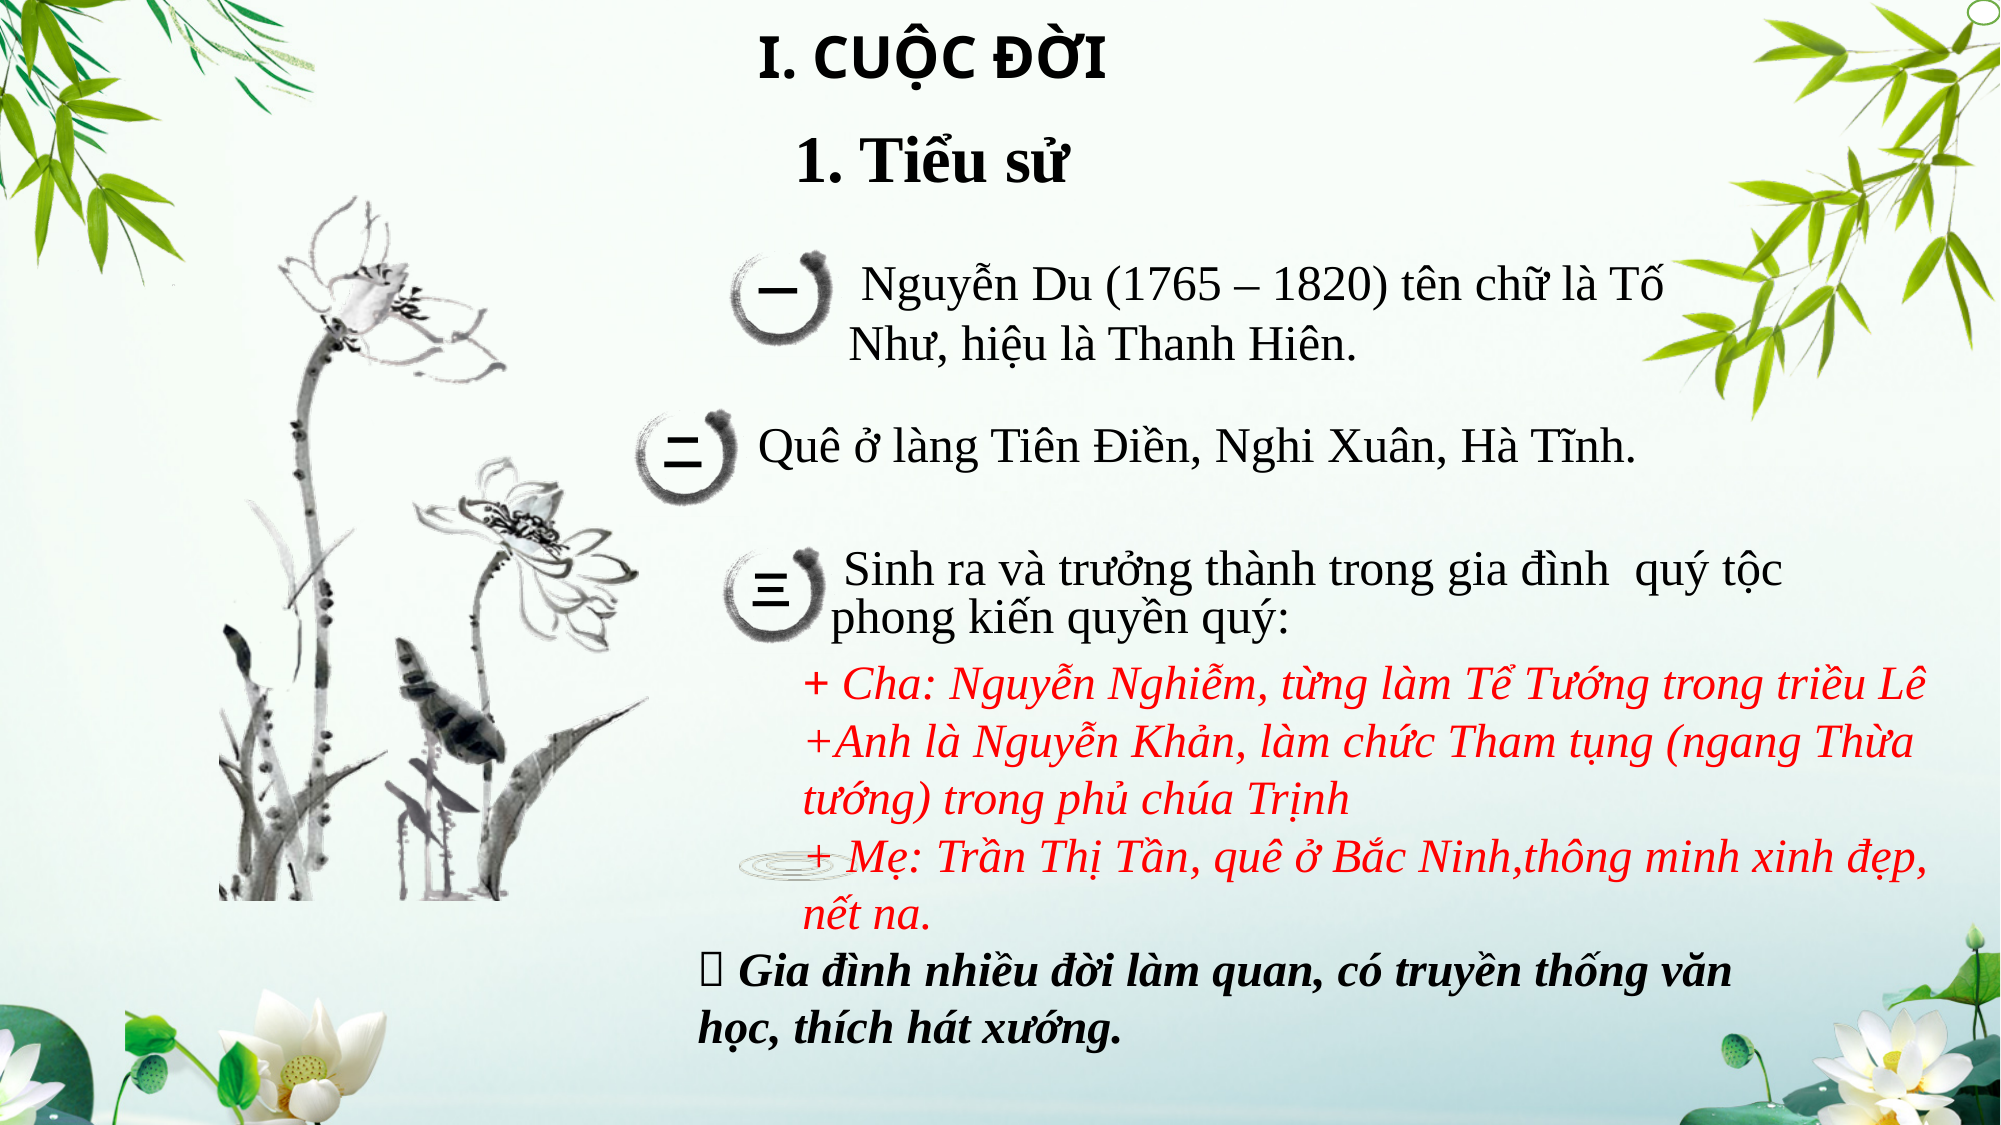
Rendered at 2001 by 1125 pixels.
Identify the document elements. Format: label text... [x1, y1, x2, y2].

text_box 1. Tiểu sử [173, 108, 1625, 203]
text_box I. CUỘC ĐỜI [540, 12, 1326, 98]
text_box + Cha: Nguyễn Nghiễm, từng làm Tể Tướng trong triều Lê +Anh là Nguyễn Khản, làm chức Tham tụng (ngang Thừa tướng) trong phủ chúa Trịnh + Mẹ: Trần Thị Tần, quê ở Bắc Ninh,thông minh xinh đẹp, nết na. [787, 644, 1953, 947]
text_box Nguyễn Du (1765 – 1820) tên chữ là Tố Như, hiệu là Thanh Hiên. [859, 243, 1625, 377]
text_box Sinh ra và trưởng thành trong gia đình quý tộc phong kiến quyền quý: [859, 540, 1924, 644]
picture [0, 0, 2001, 1125]
text_box Quê ở làng Tiên Điền, Nghi Xuân, Hà Tĩnh. [859, 417, 1697, 539]
text_box  Gia đình nhiều đời làm quan, có truyền thống văn học, thích hát xướng. [682, 930, 1776, 1061]
